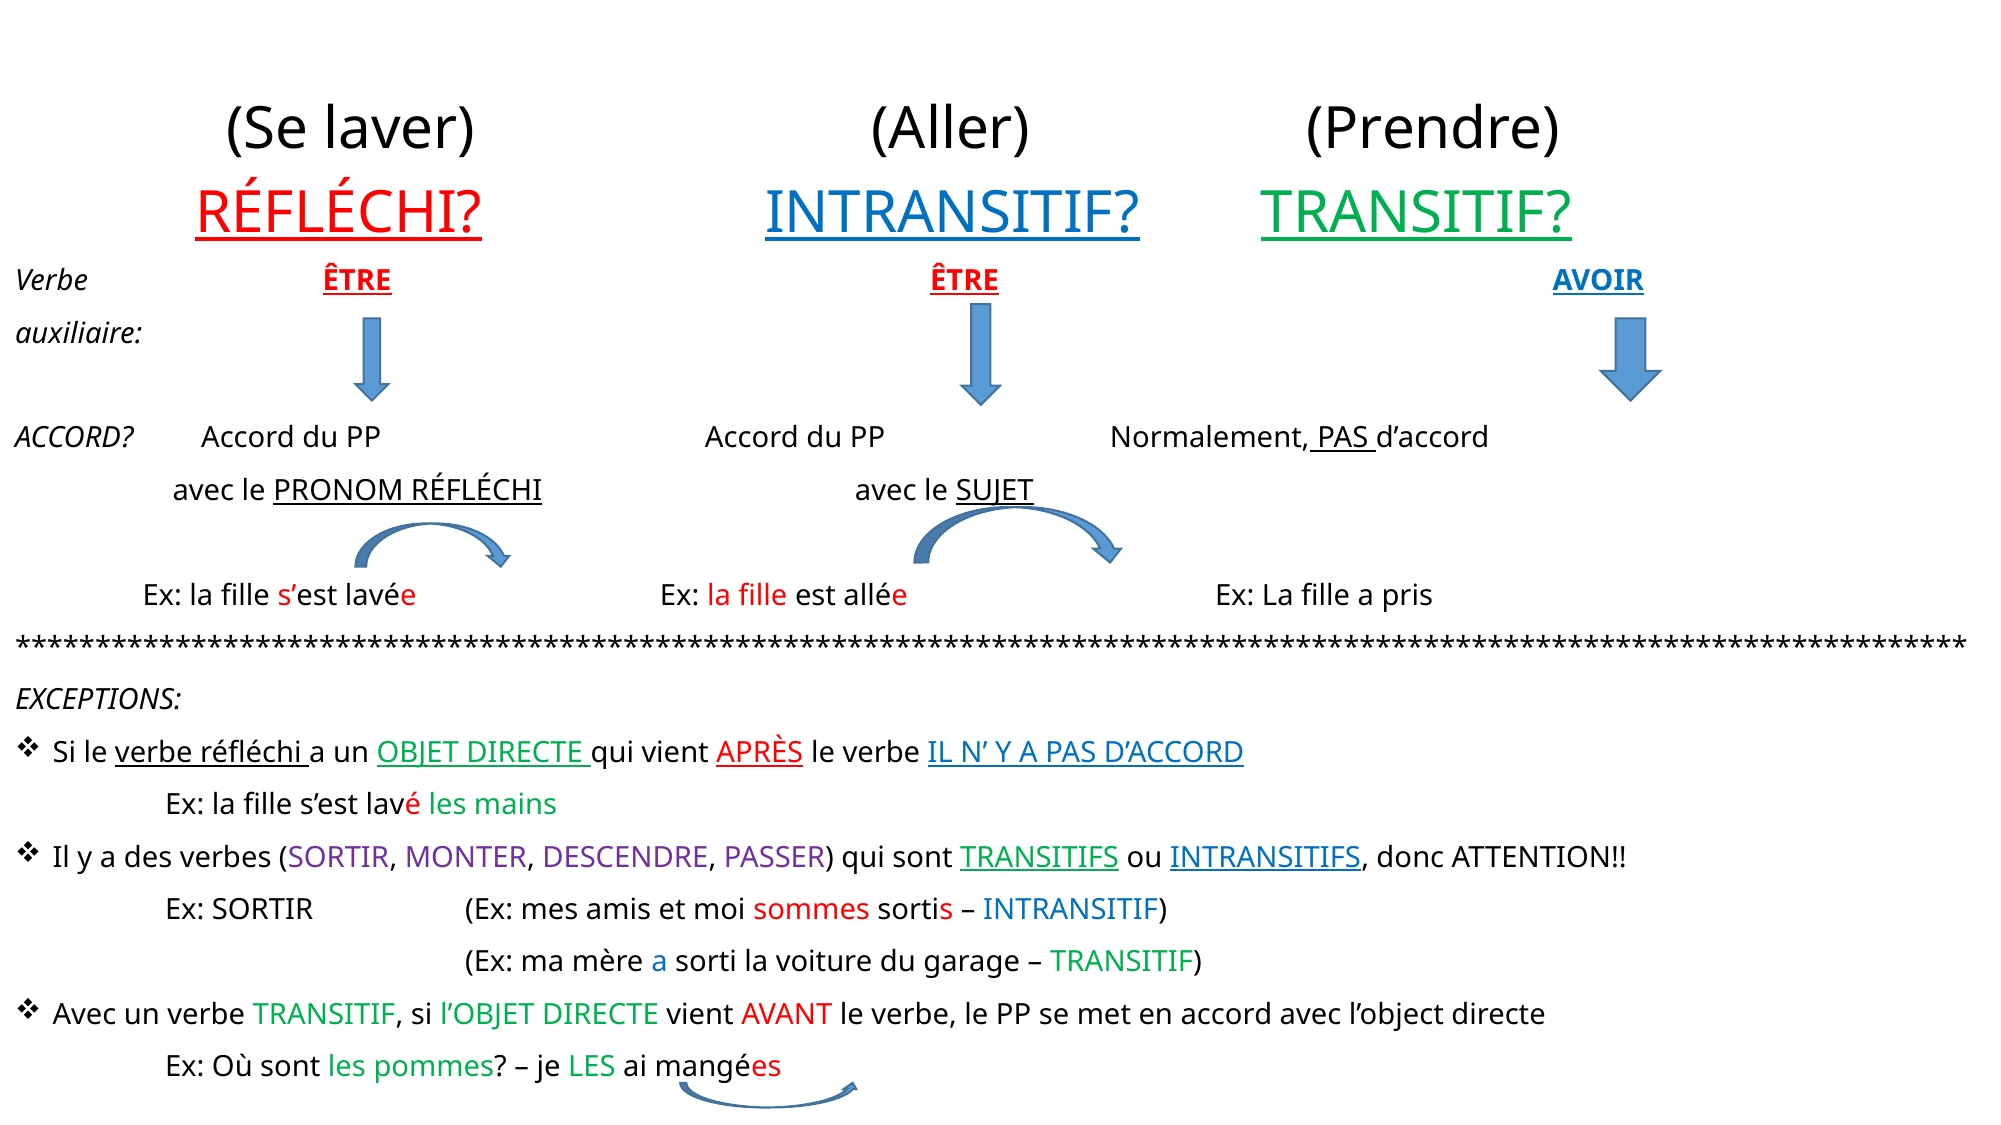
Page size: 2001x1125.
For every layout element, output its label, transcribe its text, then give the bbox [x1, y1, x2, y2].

text_box [959, 303, 1003, 407]
text_box [354, 522, 512, 569]
text_box [678, 1081, 858, 1109]
list (Se laver) (Aller) (Prendre) RÉFLÉCHI? INTRANSITIF? TRANSITIF? Verbe ÊTRE ÊTRE AVOIR auxiliaire: ACCORD? Accord du PP Accord du PP Normalement, PAS d’accord avec le PRONOM RÉFLÉCHI avec le SUJET Ex: la fille s’est lavée Ex: la fille est allée Ex: La fille a pris ************************************************************************************************************************** EXCEPTIONS: Si le verbe réfléchi a un OBJET DIRECTE qui vient APRÈS le verbe IL N’ Y A PAS D’ACCORD Ex: la fille s’est lavé les mains Il y a des verbes (SORTIR, MONTER, DESCENDRE, PASSER) qui sont TRANSITIFS ou INTRANSITIFS, donc ATTENTION!! Ex: SORTIR (Ex: mes amis et moi sommes sortis – INTRANSITIF) (Ex: ma mère a sorti la voiture du garage – TRANSITIF) Avec un verbe TRANSITIF, si l’OBJET DIRECTE vient AVANT le verbe, le PP se met en accord avec l’object directe Ex: Où sont les pommes? – je LES ai mangées [0, 0, 2000, 1125]
text_box [352, 317, 391, 403]
text_box [1598, 317, 1663, 403]
text_box [913, 506, 1124, 564]
